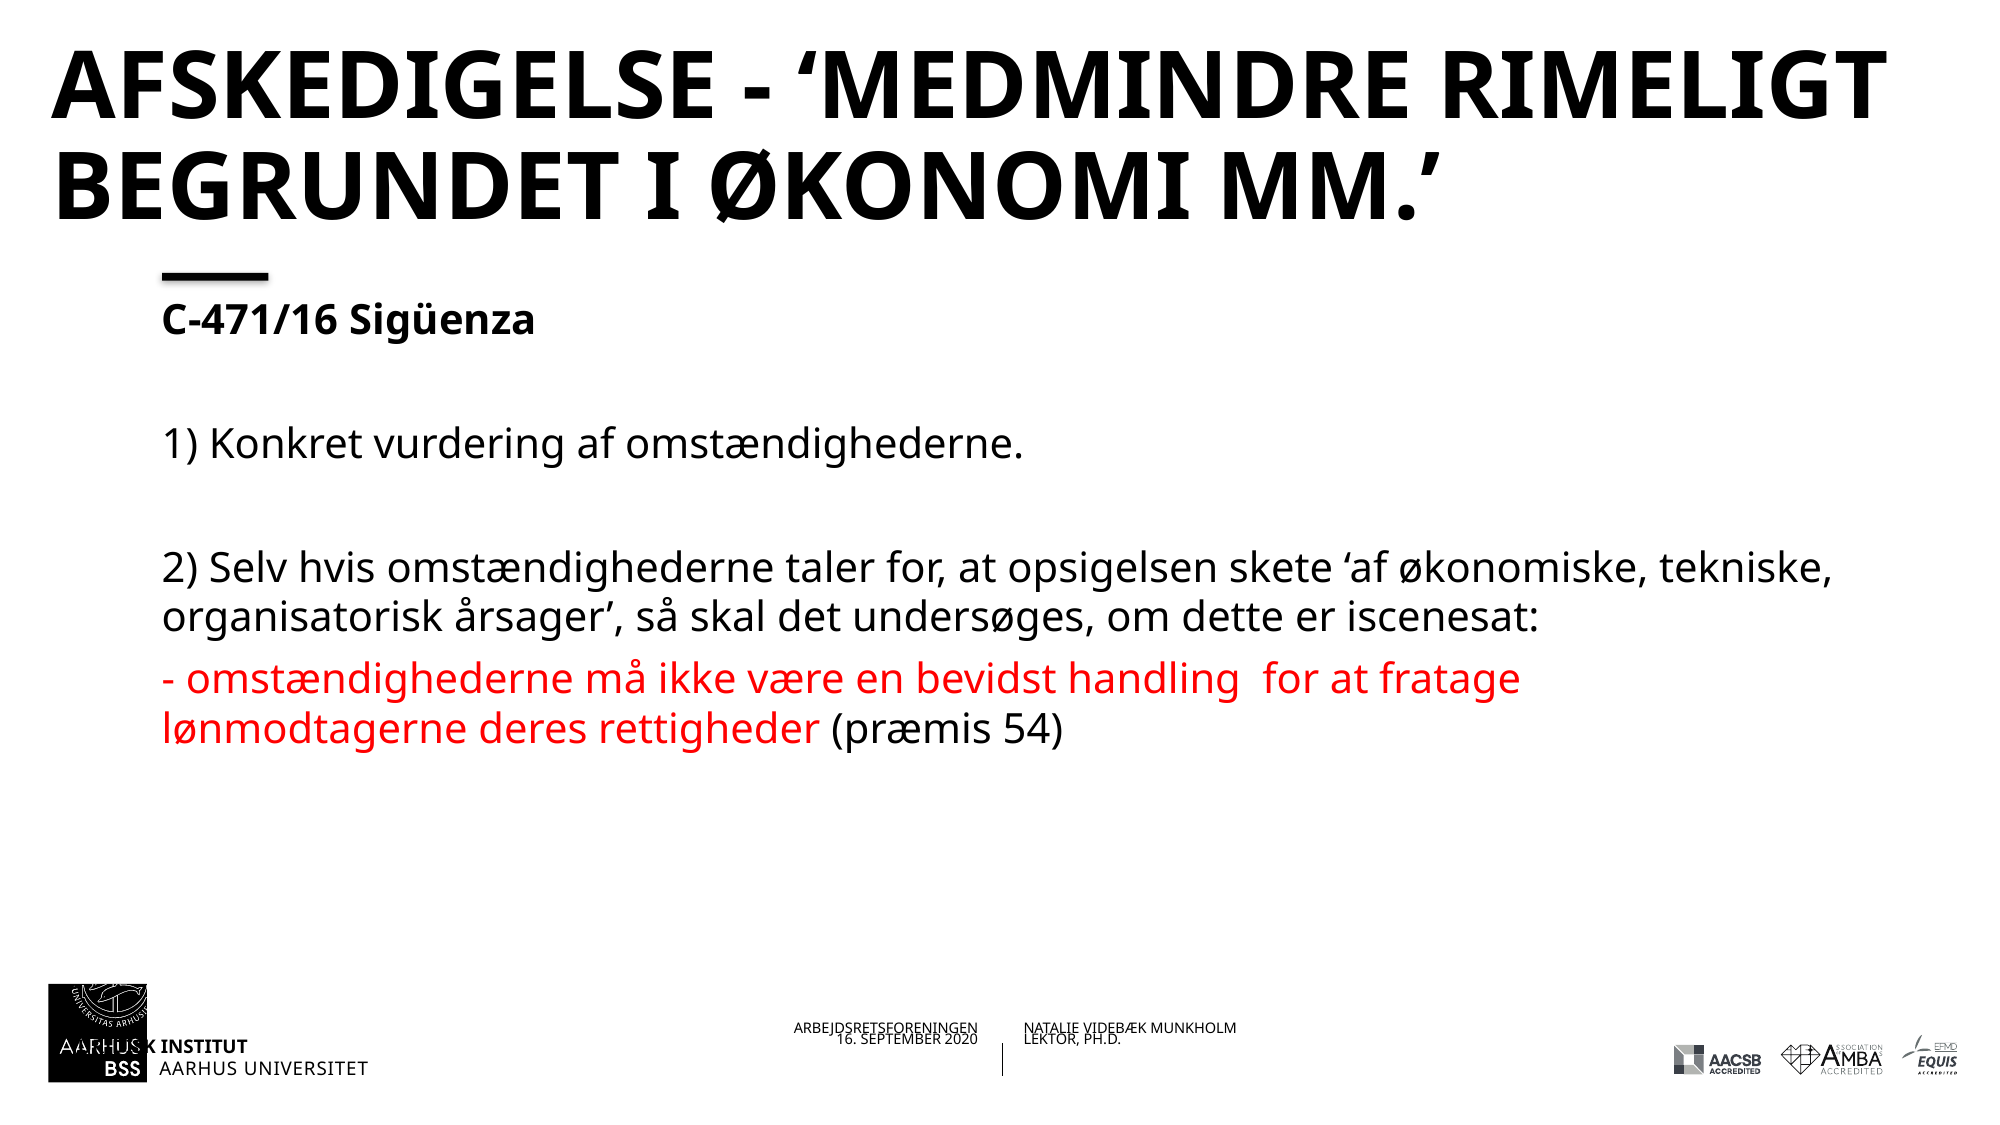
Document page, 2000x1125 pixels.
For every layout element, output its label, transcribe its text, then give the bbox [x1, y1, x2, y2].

title Afskedigelse - ‘medmindre rimeligt begrundet I økonomi mm.’ [51, 24, 1948, 240]
list C-471/16 Sigüenza 1) Konkret vurdering af omstændighederne. 2) Selv hvis omstændighederne taler for, at opsigelsen skete ‘af økonomiske, tekniske, organisatorisk årsager’, så skal det undersøges, om dette er iscenesat: - omstændighederne må ikke være en bevidst handling for at fratage lønmodtagerne deres rettigheder (præmis 54) [161, 294, 1839, 1059]
